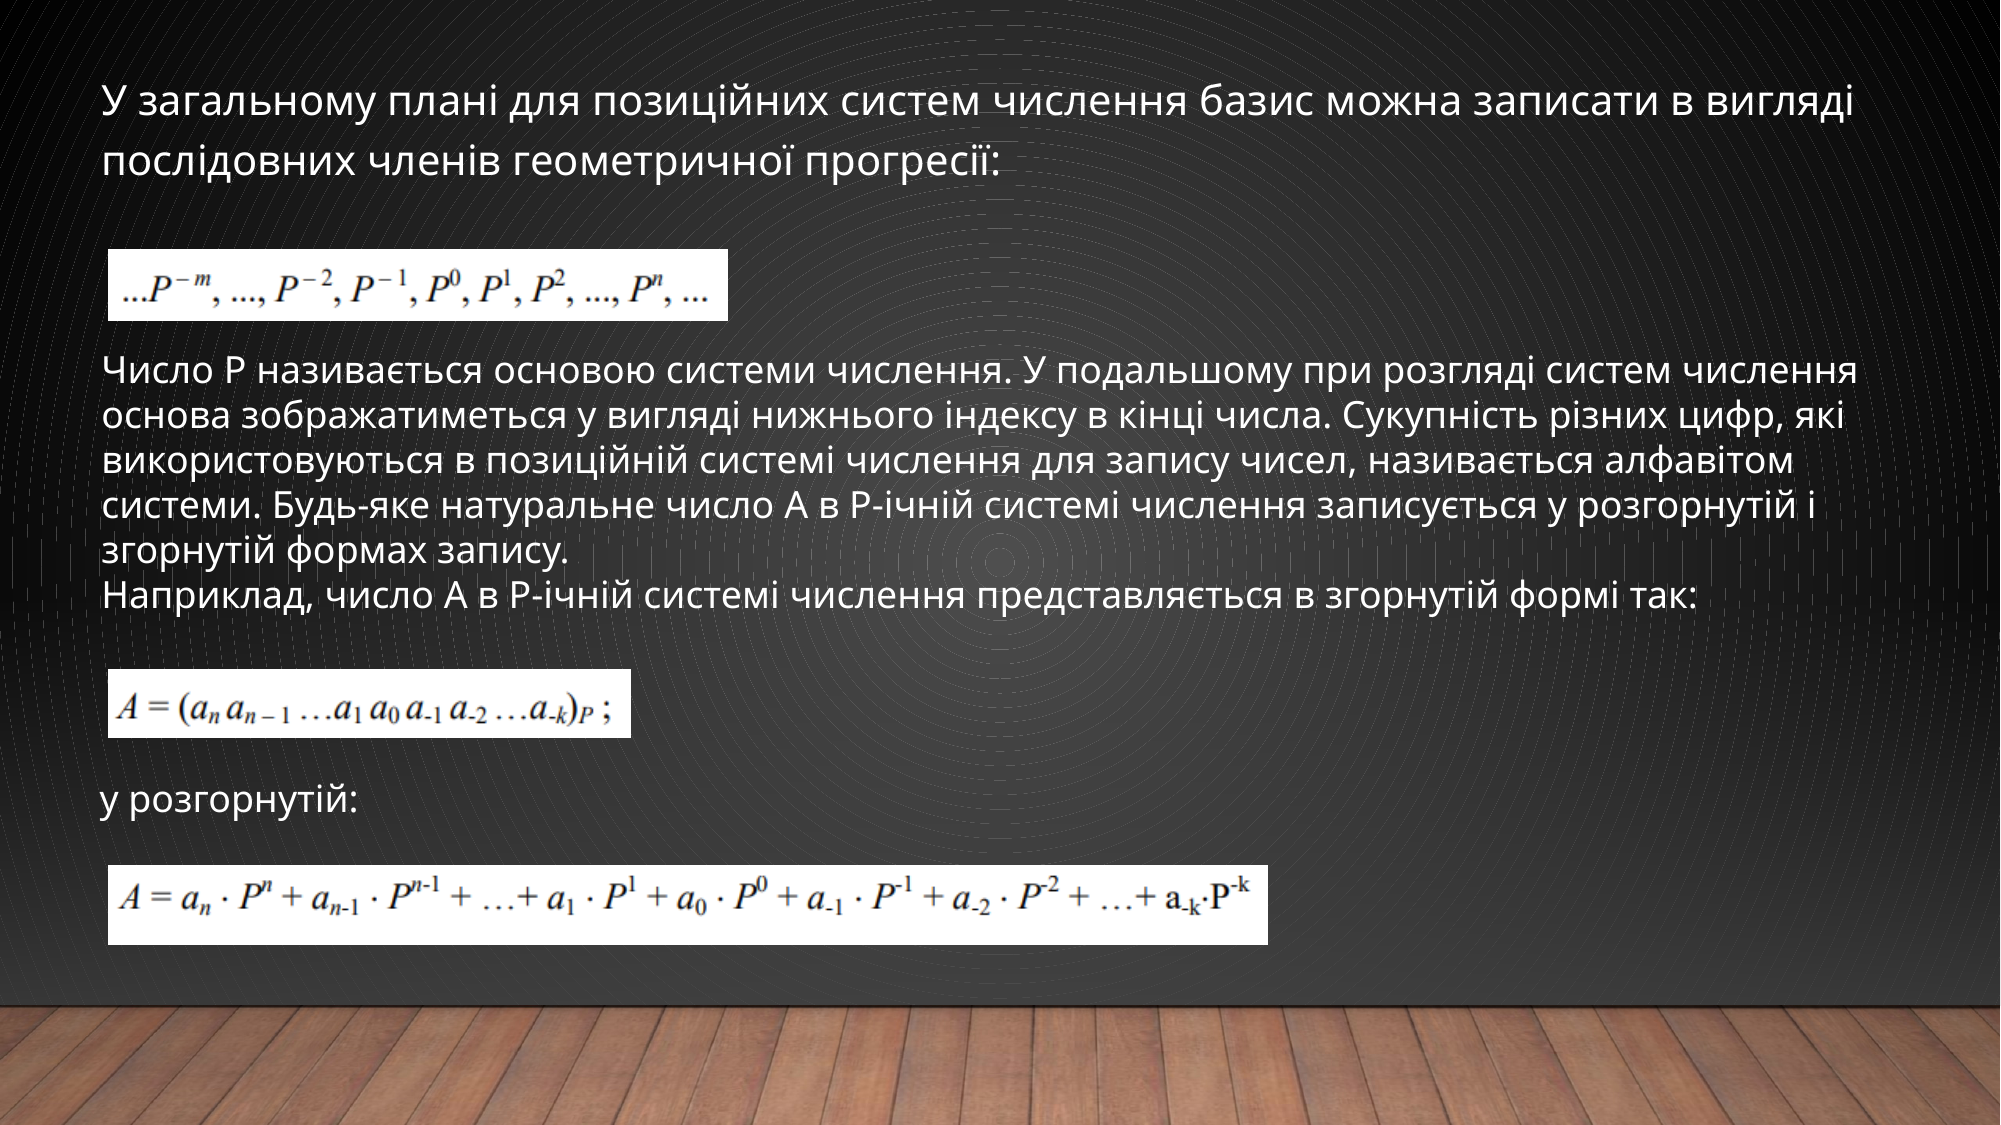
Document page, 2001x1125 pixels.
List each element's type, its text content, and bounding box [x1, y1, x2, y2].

picture [108, 865, 1269, 946]
picture [108, 669, 631, 738]
text_box Число Р називається основою системи числення. У подальшому при розгляді систем числення основа зображатиметься у вигляді нижнього індексу в кінці числа. Сукупність різних цифр, які використовуються в позиційній системі числення для запису чисел, називається алфавітом системи. Будь-яке натуральне число А в Р-ічній системі числення записується у розгорнутій і згорнутій формах запису. Наприклад, число А в Р-ічній системі числення представляється в згорнутій формі так: [86, 339, 1896, 624]
list У загальному плані для позиційних систем числення базис можна записати в вигляді послідовних членів геометричної прогресії: [86, 56, 1872, 339]
picture [0, 1005, 2000, 1125]
text_box у розгорнутій: [84, 767, 374, 828]
picture [108, 249, 728, 321]
